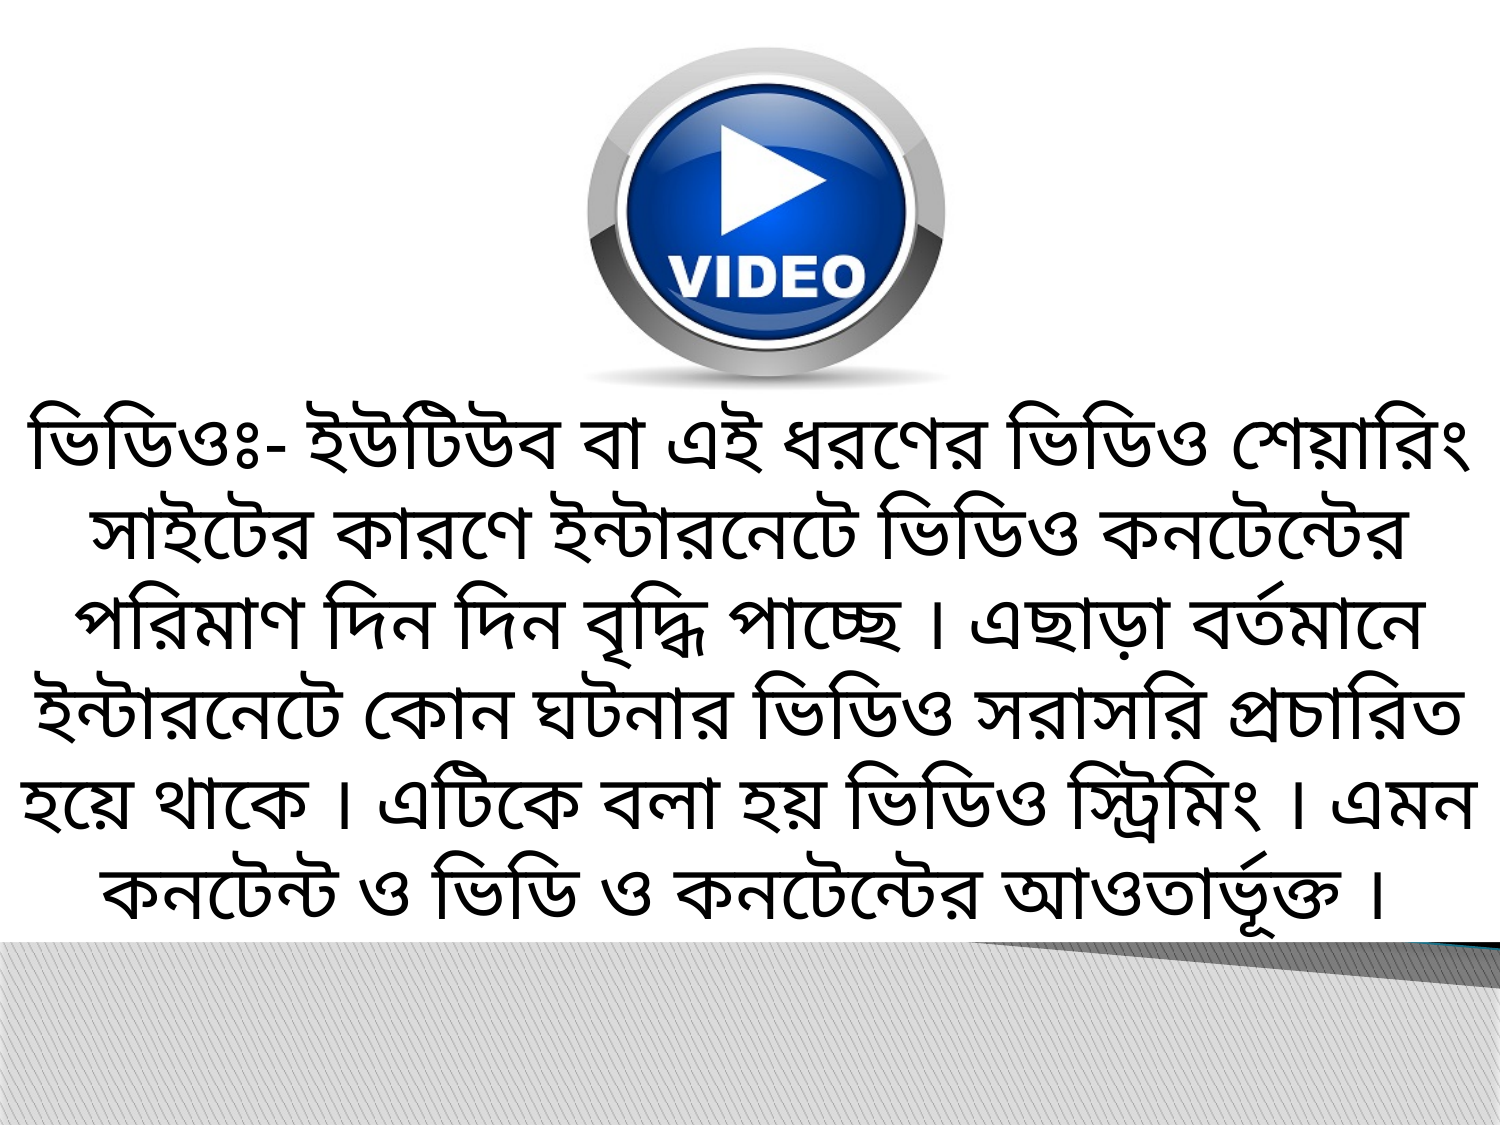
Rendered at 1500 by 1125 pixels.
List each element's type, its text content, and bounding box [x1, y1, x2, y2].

picture [977, 943, 1500, 989]
text_box ভিডিওঃ- ইউটিউব বা এই ধরণের ভিডিও শেয়ারিং সাইটের কারণে ইন্টারনেটে ভিডিও কনটেন্টের পরিমাণ দিন দিন বৃদ্ধি পাচ্ছে । এছাড়া বর্তমানে ইন্টারনেটে কোন ঘটনার ভিডিও সরাসরি প্রচারিত হয়ে থাকে । এটিকে বলা হয় ভিডিও স্ট্রিমিং । এমন কনটেন্ট ও ভিডি ও কনটেন্টের আওতার্ভূক্ত । [0, 387, 1500, 943]
picture [562, 24, 972, 401]
